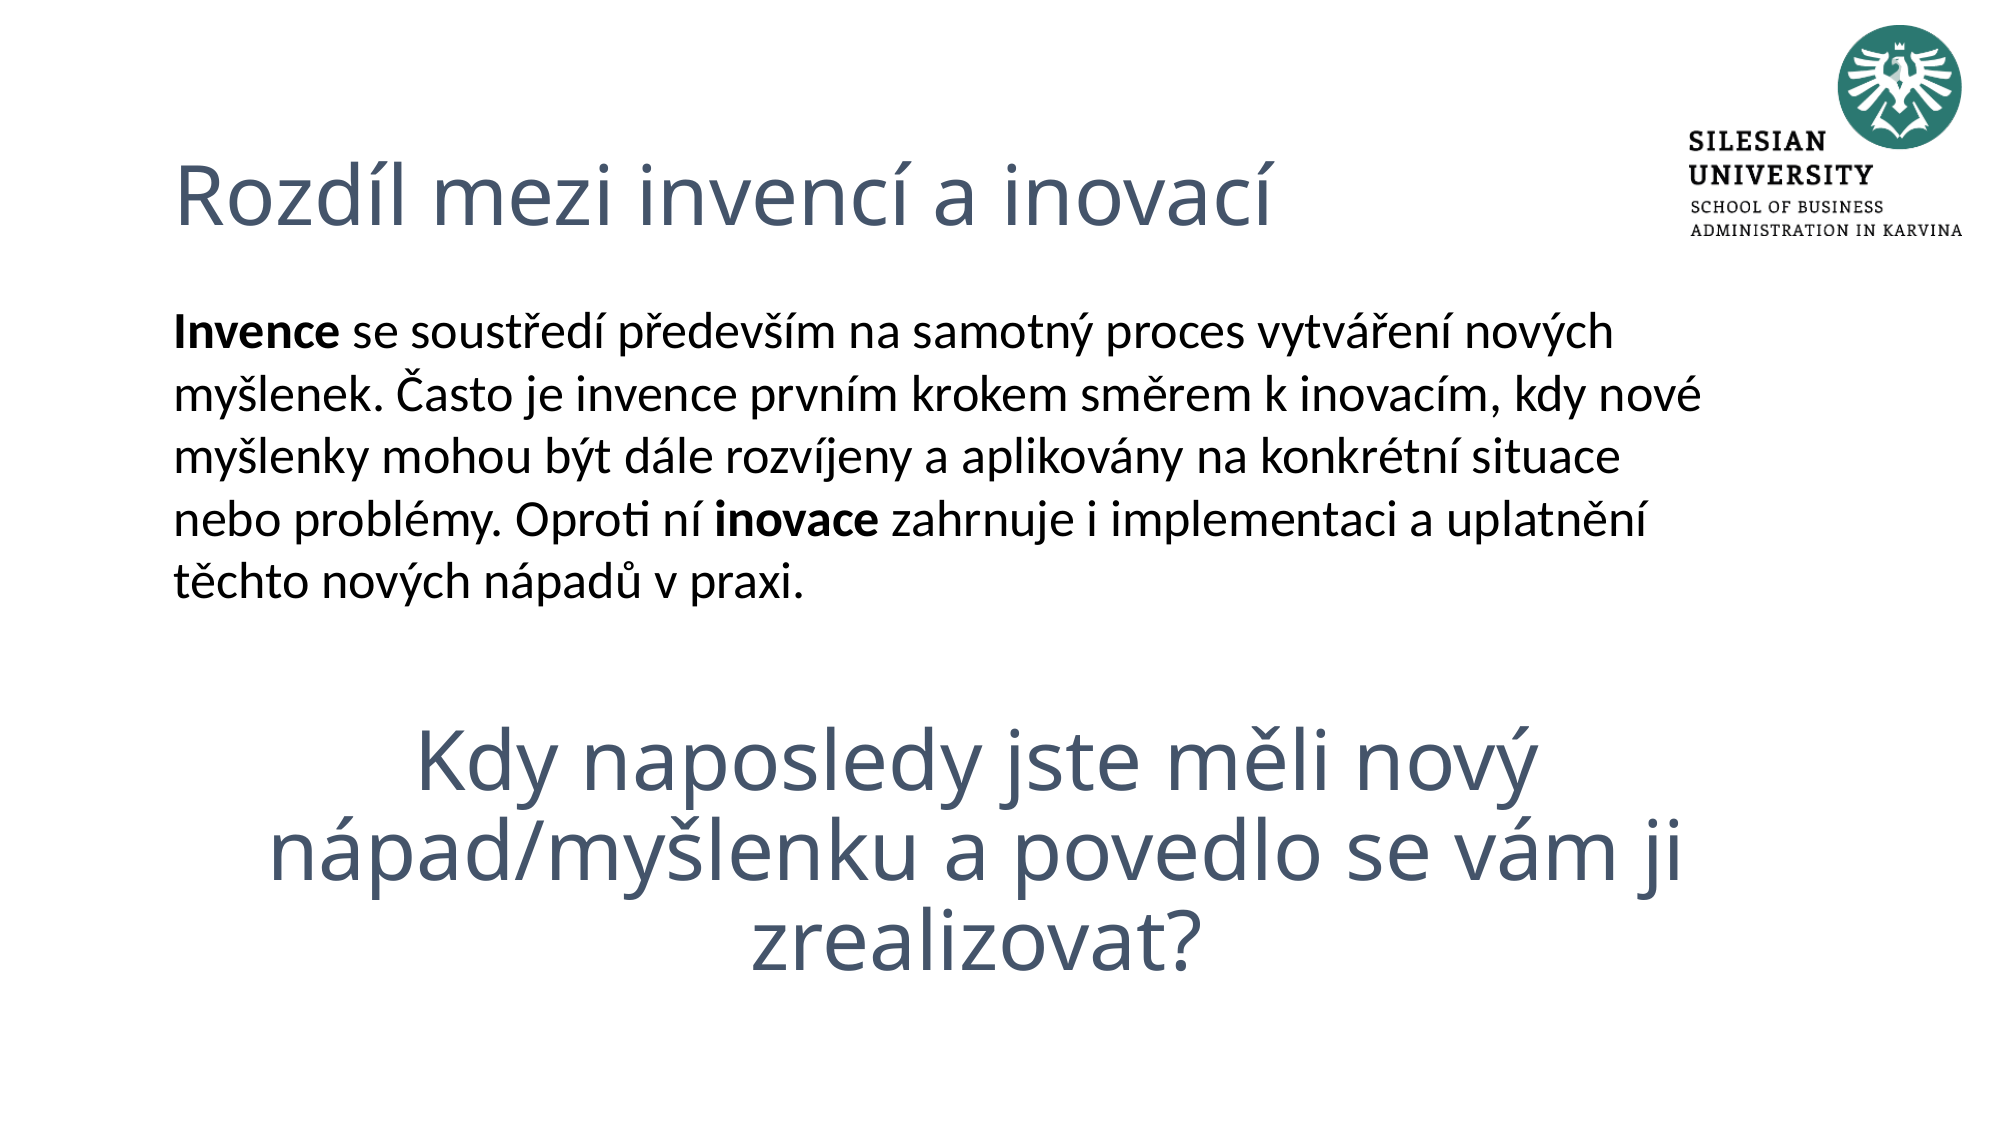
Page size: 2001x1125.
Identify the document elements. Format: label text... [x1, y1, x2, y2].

text_box Rozdíl mezi invencí a inovací [159, 146, 1372, 289]
text_box Invence se soustředí především na samotný proces vytváření nových myšlenek. Často je invence prvním krokem směrem k inovacím, kdy nové myšlenky mohou být dále rozvíjeny a aplikovány na konkrétní situace nebo problémy. Oproti ní inovace zahrnuje i implementaci a uplatnění těchto nových nápadů v praxi. [159, 289, 1733, 617]
text_box Kdy naposledy jste měli nový nápad/myšlenku a povedlo se vám ji zrealizovat? [182, 711, 1772, 1042]
picture [1689, 25, 1962, 236]
